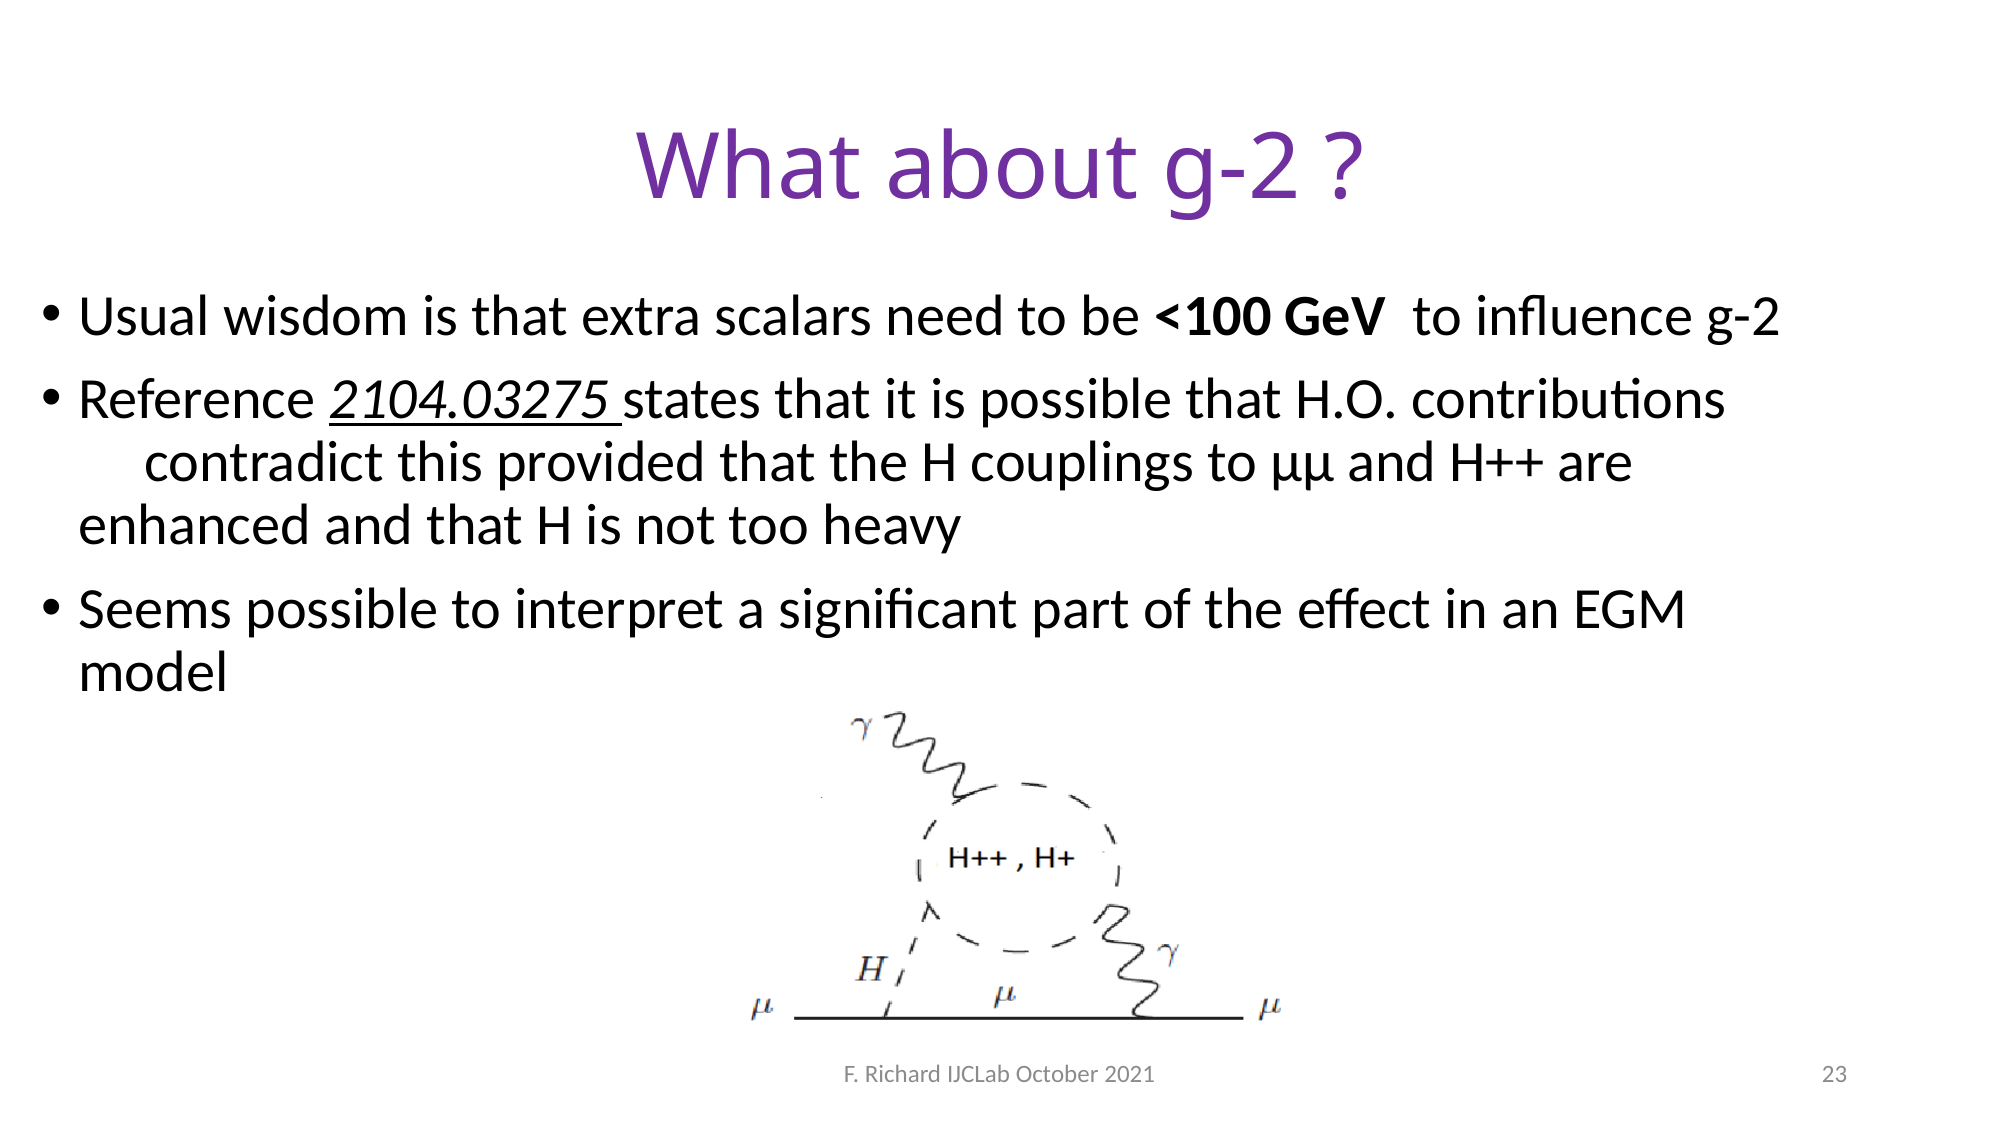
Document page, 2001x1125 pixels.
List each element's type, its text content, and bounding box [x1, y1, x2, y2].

picture [744, 682, 1310, 1043]
footer F. Richard IJCLab October 2021 [662, 1042, 1338, 1103]
list Usual wisdom is that extra scalars need to be <100 GeV to influence g-2 Reference 2104.03275 states that it is possible that H.O. contributions contradict this provided that the H couplings to µµ and H++ are enhanced and that H is not too heavy Seems possible to interpret a significant part of the effect in an EGM model [26, 277, 1863, 1014]
title What about g-2 ? [137, 59, 1863, 277]
slide_number 23 [1412, 1042, 1863, 1103]
